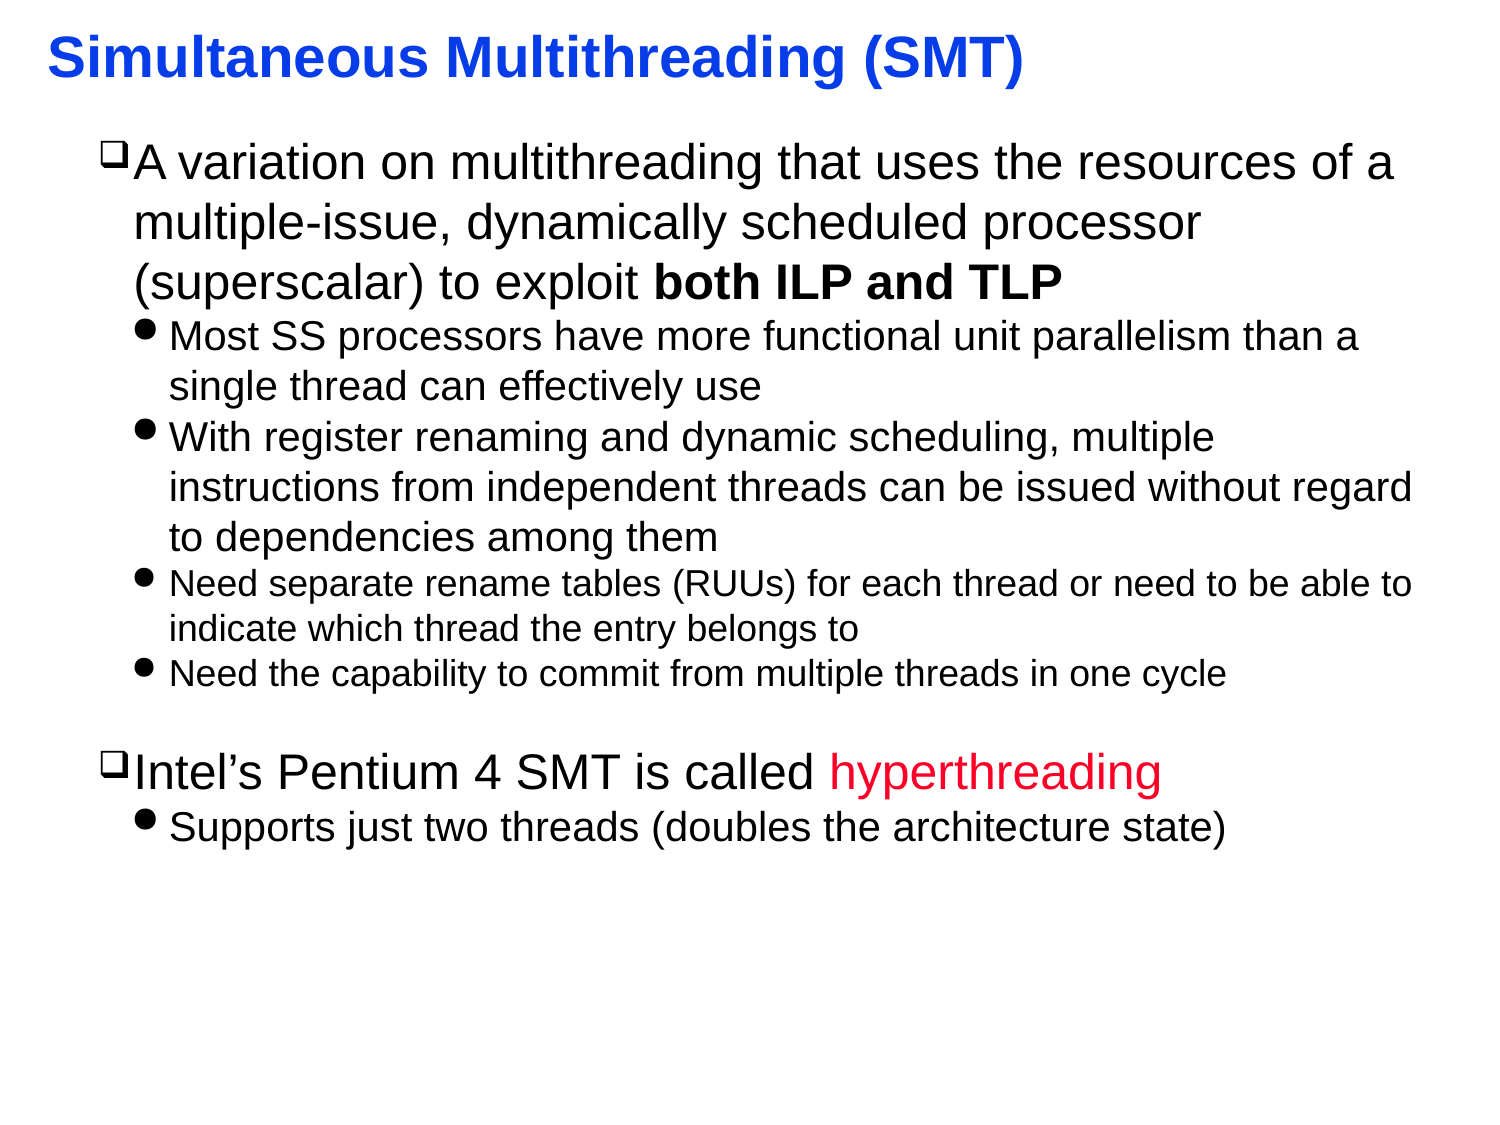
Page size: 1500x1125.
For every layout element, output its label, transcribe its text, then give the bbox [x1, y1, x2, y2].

text_box Simultaneous Multithreading (SMT) [37, 24, 1375, 222]
text_box A variation on multithreading that uses the resources of a multiple-issue, dynamically scheduled processor (superscalar) to exploit both ILP and TLP Most SS processors have more functional unit parallelism than a single thread can effectively use With register renaming and dynamic scheduling, multiple instructions from independent threads can be issued without regard to dependencies among them Need separate rename tables (RUUs) for each thread or need to be able to indicate which thread the entry belongs to Need the capability to commit from multiple threads in one cycle Intel’s Pentium 4 SMT is called hyperthreading Supports just two threads (doubles the architecture state) [87, 125, 1425, 911]
